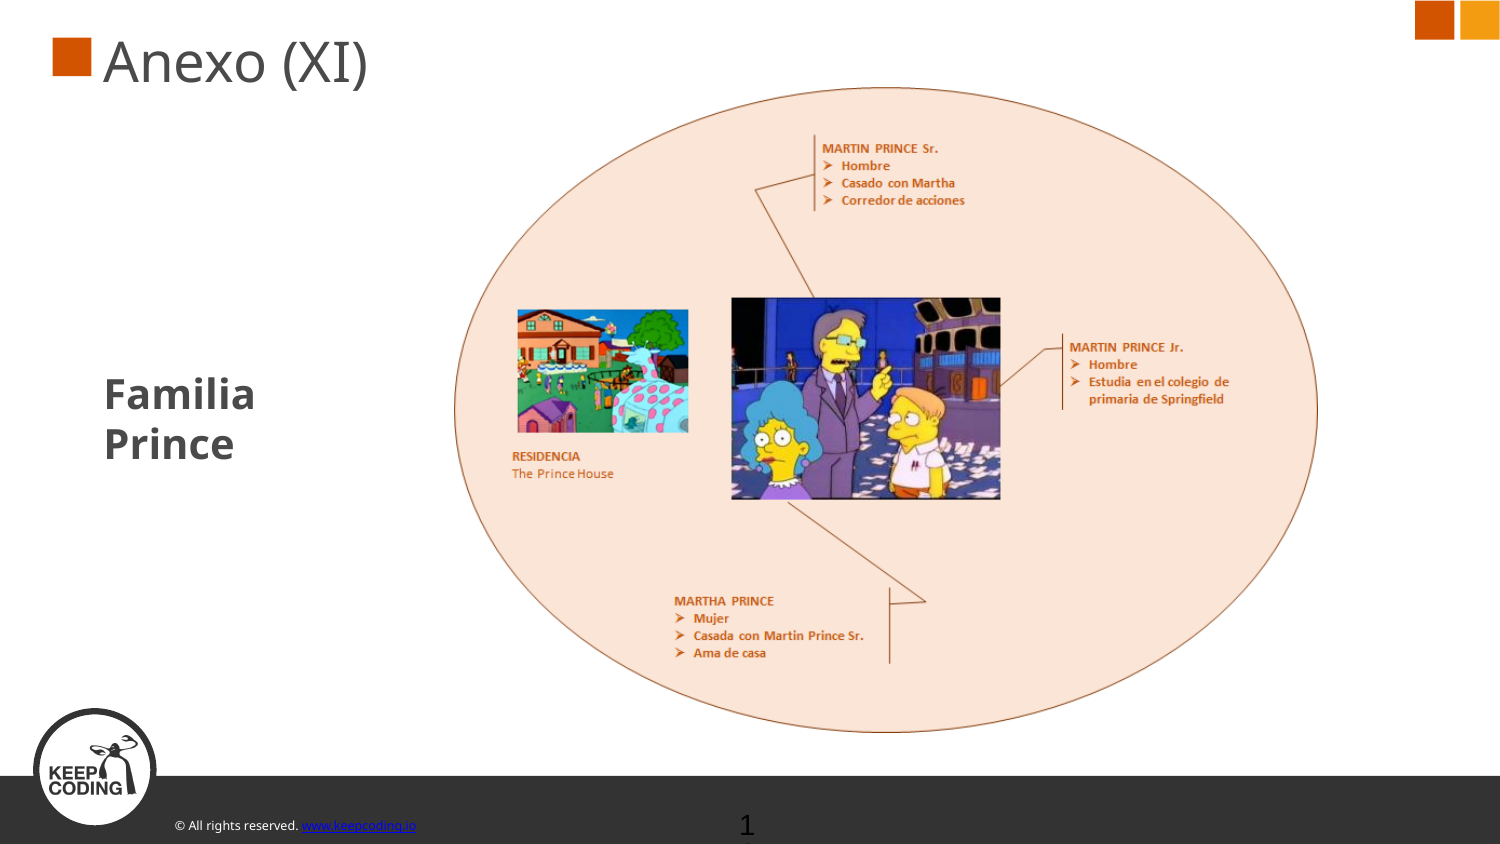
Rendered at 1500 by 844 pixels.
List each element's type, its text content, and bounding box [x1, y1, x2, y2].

picture [49, 735, 138, 795]
slide_number ‹#› [734, 801, 764, 834]
title Anexo (XI) [94, 17, 1381, 107]
list Familia Prince [94, 359, 315, 485]
picture [454, 87, 1318, 733]
